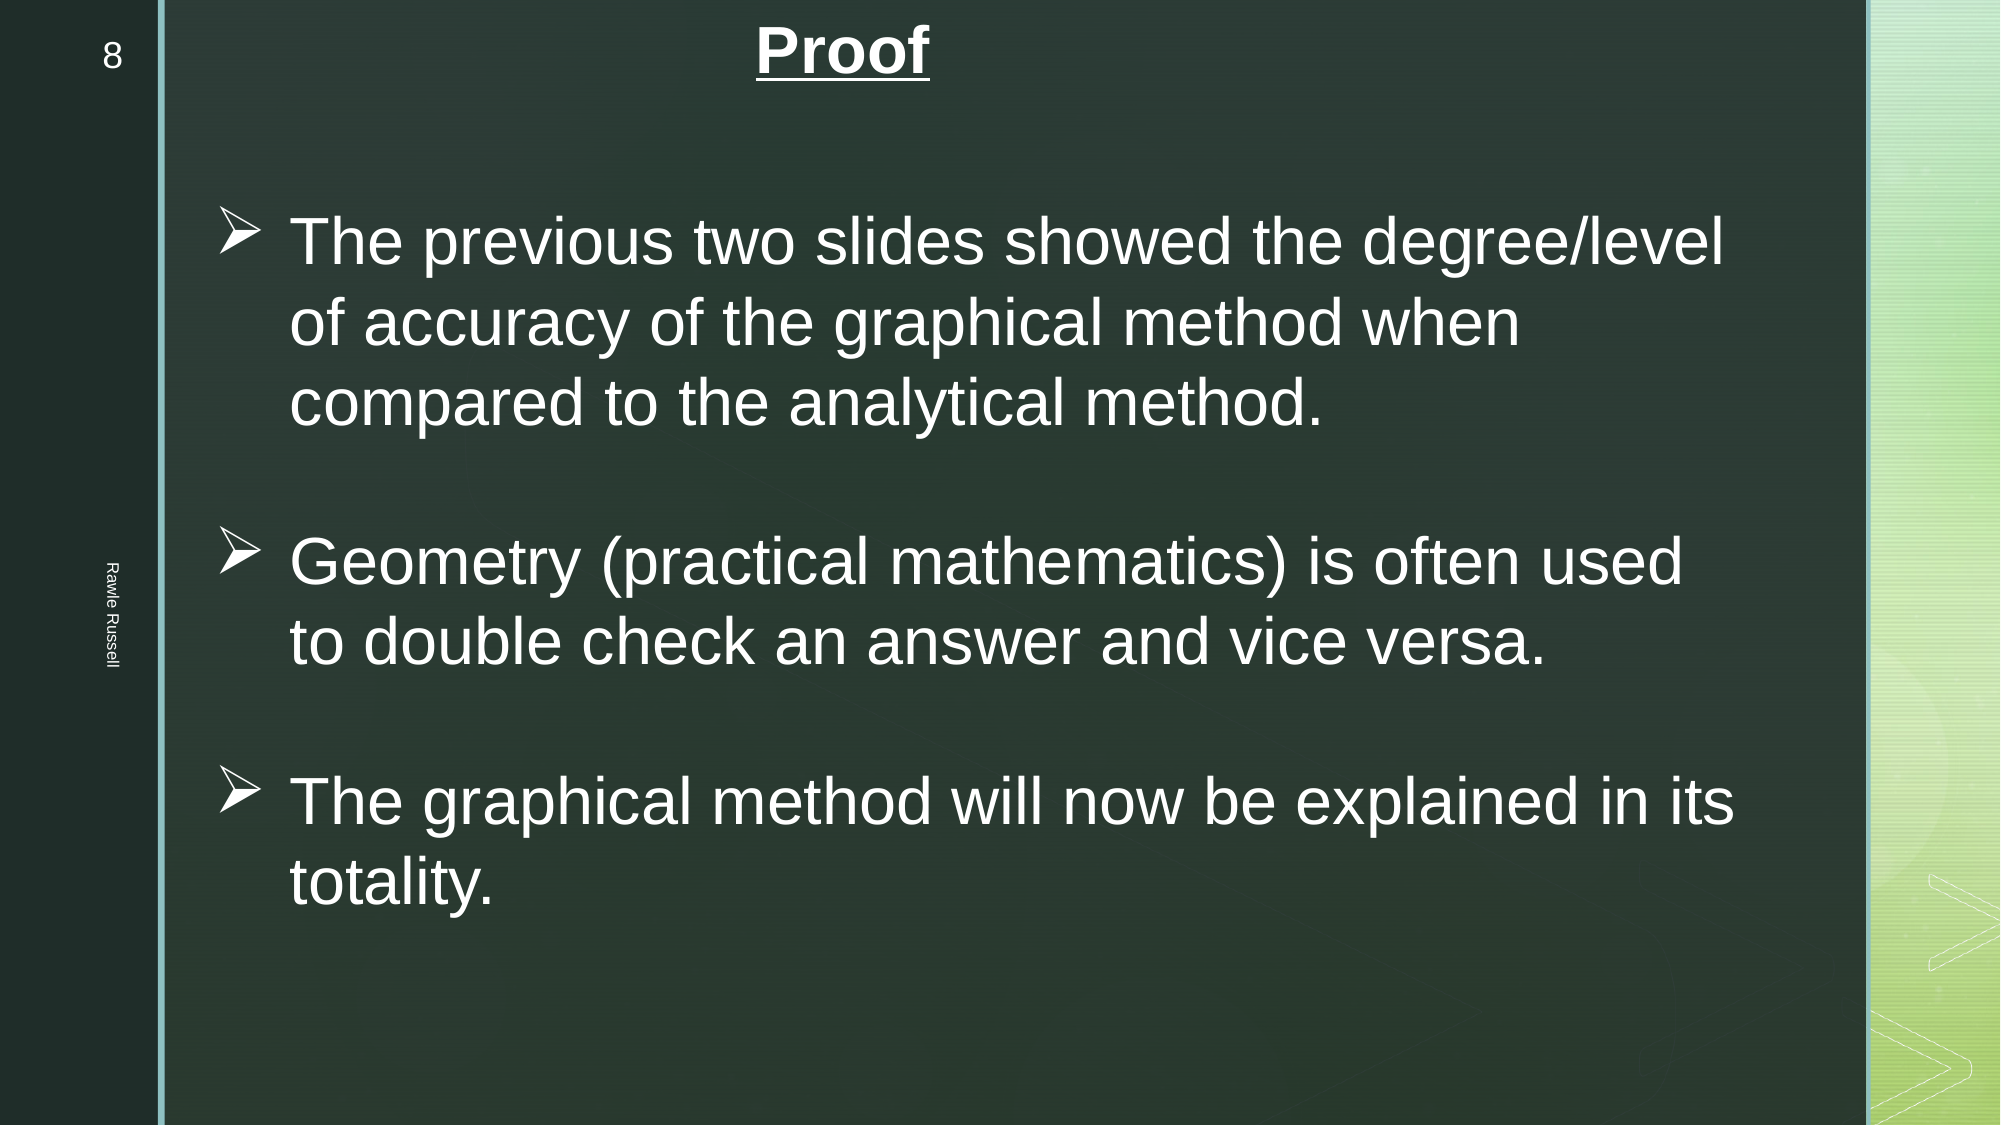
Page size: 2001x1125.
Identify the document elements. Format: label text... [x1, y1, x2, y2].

footer Rawle Russell [101, 132, 131, 1098]
text_box The previous two slides showed the degree/level of accuracy of the graphical method when compared to the analytical method. Geometry (practical mathematics) is often used to double check an answer and vice versa. The graphical method will now be explained in its totality. [199, 190, 1761, 926]
picture [1871, 0, 2001, 1125]
text_box Proof [741, 0, 954, 95]
slide_number 8 [25, 26, 131, 80]
